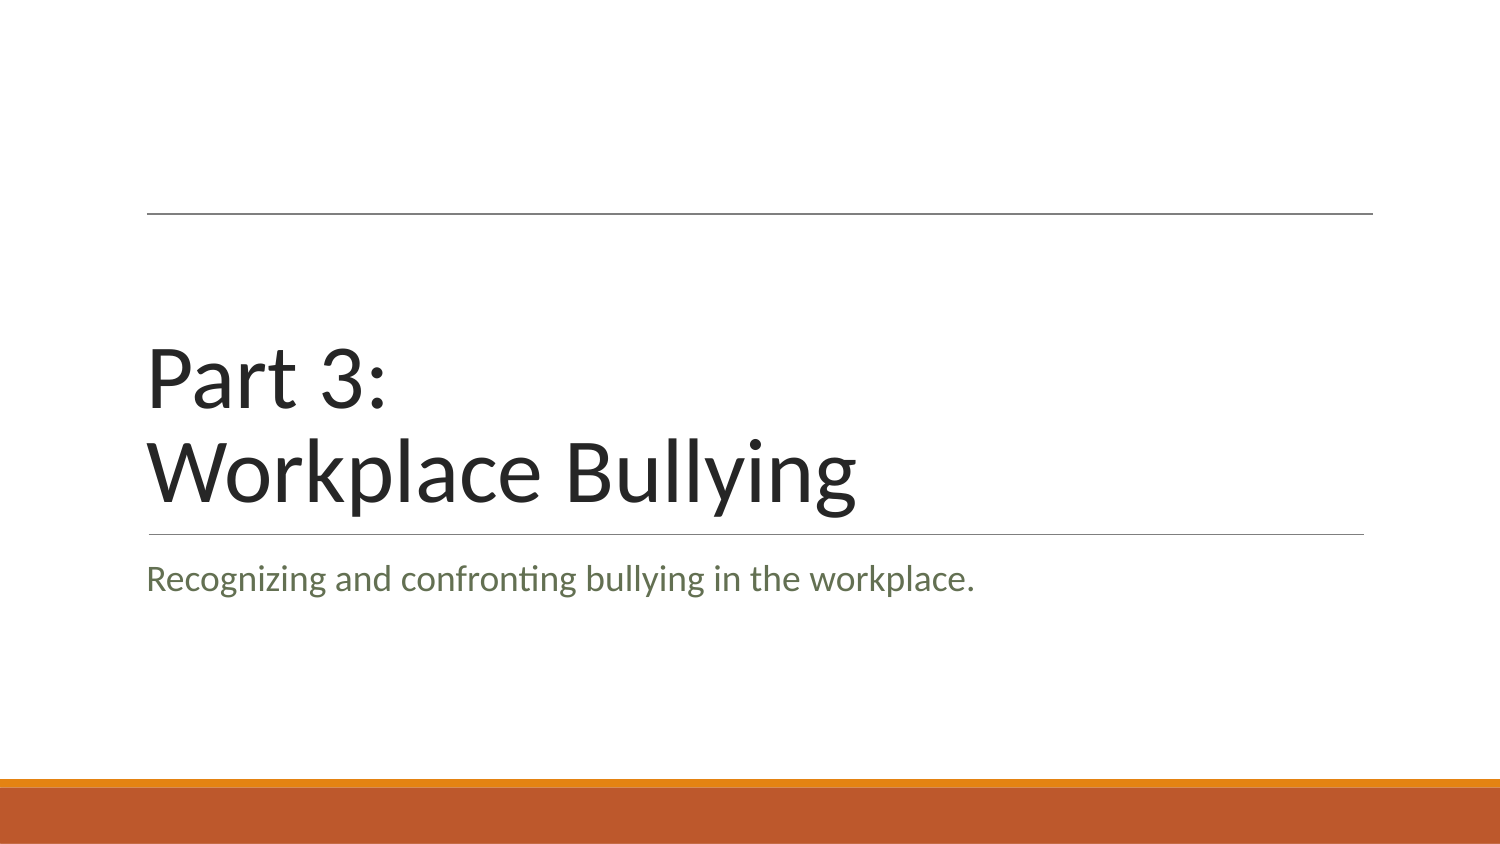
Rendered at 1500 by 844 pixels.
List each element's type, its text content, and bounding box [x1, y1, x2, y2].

list Recognizing and confronting bullying in the workplace. [135, 547, 1373, 689]
title Part 3: Workplace Bullying [135, 93, 1373, 533]
